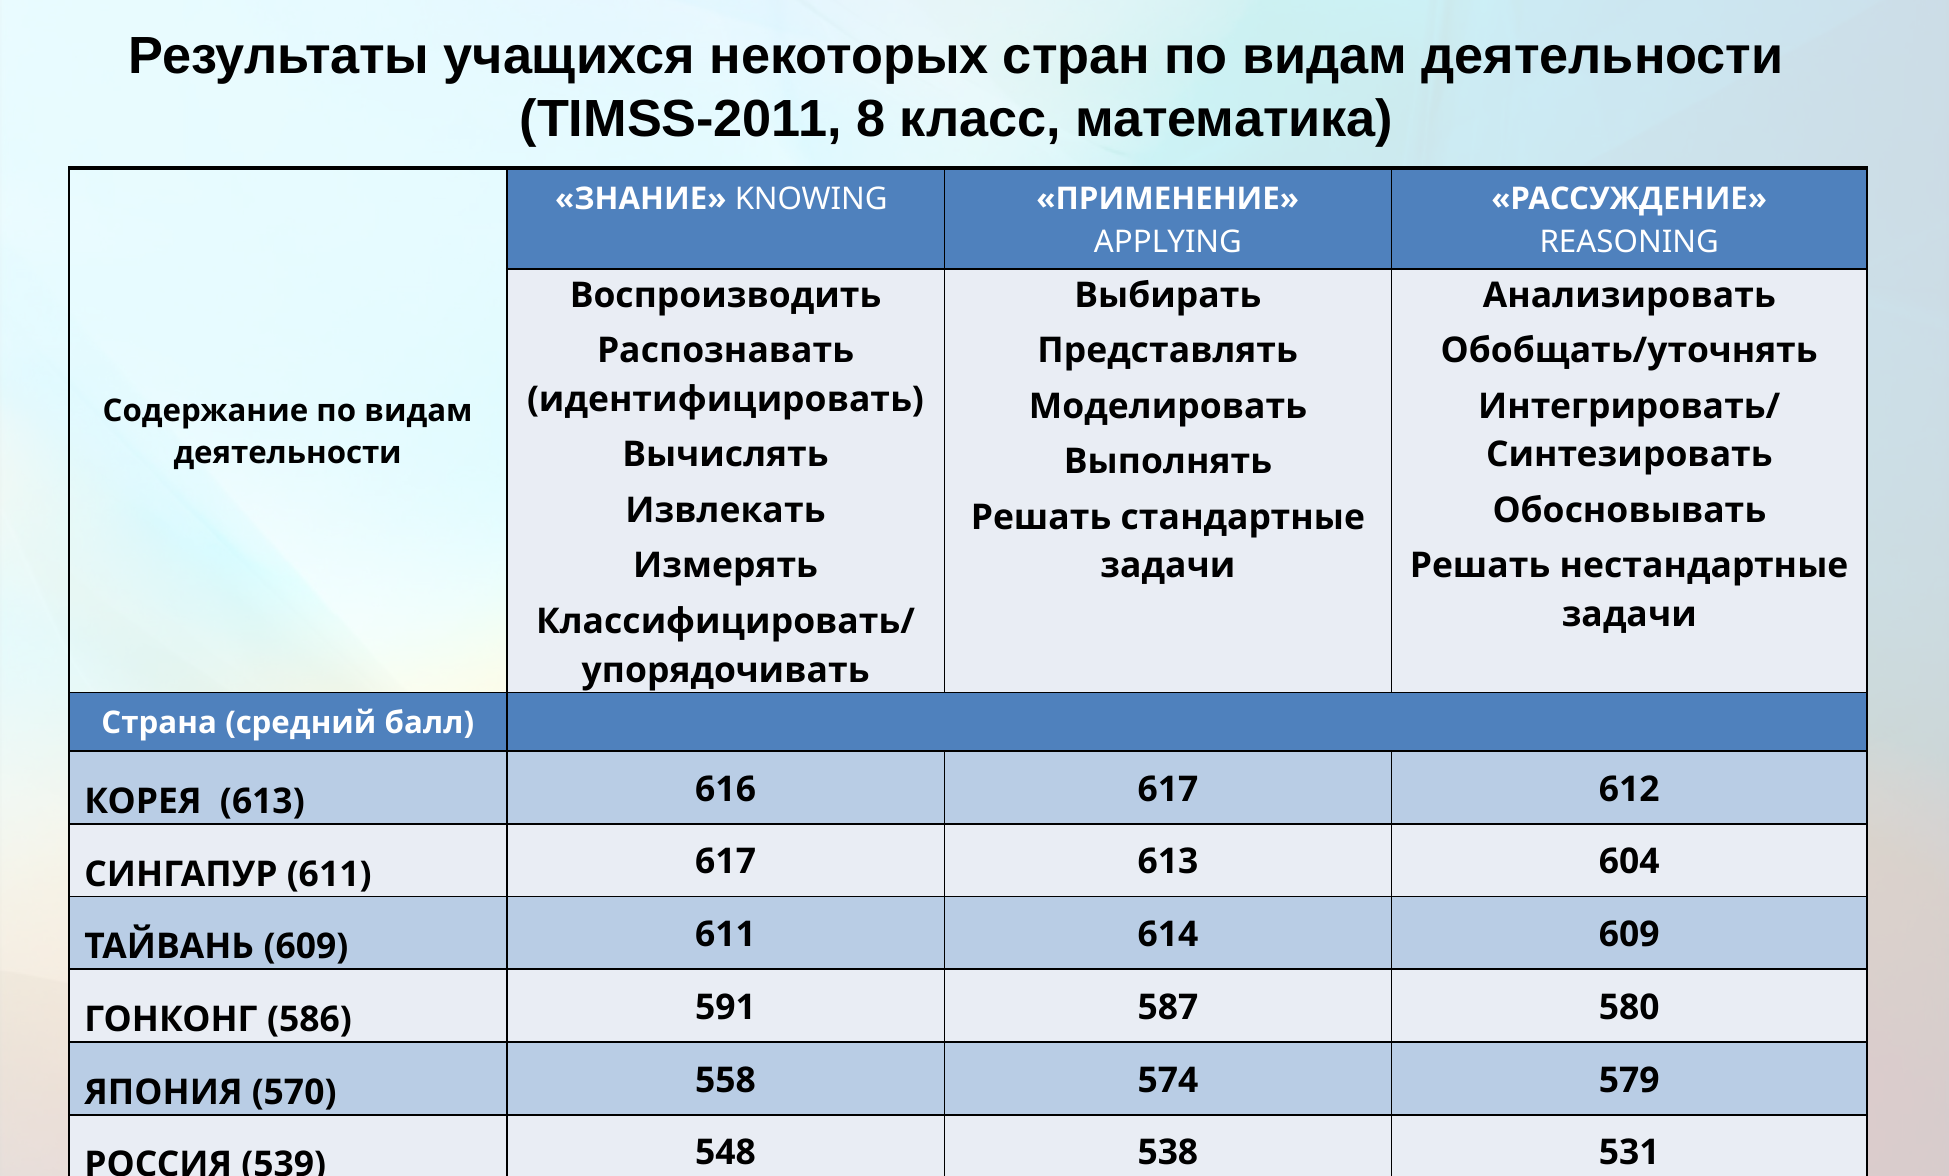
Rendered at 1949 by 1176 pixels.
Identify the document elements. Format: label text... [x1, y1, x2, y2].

table_cell 531 [1392, 1116, 1866, 1176]
table_header Содержание по видам деятельности [70, 170, 506, 692]
table_cell 617 [945, 752, 1391, 823]
table_cell [508, 693, 1866, 750]
table_cell 538 [945, 1116, 1391, 1176]
table_cell КОРЕЯ (613) [70, 752, 506, 823]
table_cell 604 [1392, 825, 1866, 896]
table_cell СИНГАПУР (611) [70, 825, 506, 896]
table_cell 548 [508, 1116, 944, 1176]
table_header «РАССУЖДЕНИЕ» REASONING [1392, 170, 1866, 268]
table_cell РОССИЯ (539) [70, 1116, 506, 1176]
table_cell 611 [508, 897, 944, 968]
table_cell 614 [945, 897, 1391, 968]
table_header «ПРИМЕНЕНИЕ» APPLYING [945, 170, 1391, 268]
table_cell ГОНКОНГ (586) [70, 970, 506, 1041]
table_cell 613 [945, 825, 1391, 896]
table_cell Страна (средний балл) [70, 693, 506, 750]
table_cell 609 [1392, 897, 1866, 968]
table_cell Выбирать Представлять Моделировать Выполнять Решать стандартные задачи [945, 270, 1391, 692]
table_cell 579 [1392, 1043, 1866, 1114]
table_cell Анализировать Обобщать/уточнять Интегрировать/ Синтезировать Обосновывать Решать нестандартные задачи [1392, 270, 1866, 692]
table_header «ЗНАНИЕ» KNOWING [508, 170, 944, 268]
table_cell Воспроизводить Распознавать (идентифицировать) Вычислять Извлекать Измерять Классифицировать/ упорядочивать [508, 270, 944, 692]
table_cell ТАЙВАНЬ (609) [70, 897, 506, 968]
table_cell 580 [1392, 970, 1866, 1041]
table_cell 587 [945, 970, 1391, 1041]
table_cell 558 [508, 1043, 944, 1114]
table_cell ЯПОНИЯ (570) [70, 1043, 506, 1114]
table_cell 616 [508, 752, 944, 823]
table_cell 591 [508, 970, 944, 1041]
table_cell 617 [508, 825, 944, 896]
table_cell 612 [1392, 752, 1866, 823]
table_cell 574 [945, 1043, 1391, 1114]
title Результаты учащихся некоторых стран по видам деятельности (TIMSS-2011, 8 класс, математика) [48, 13, 1865, 156]
